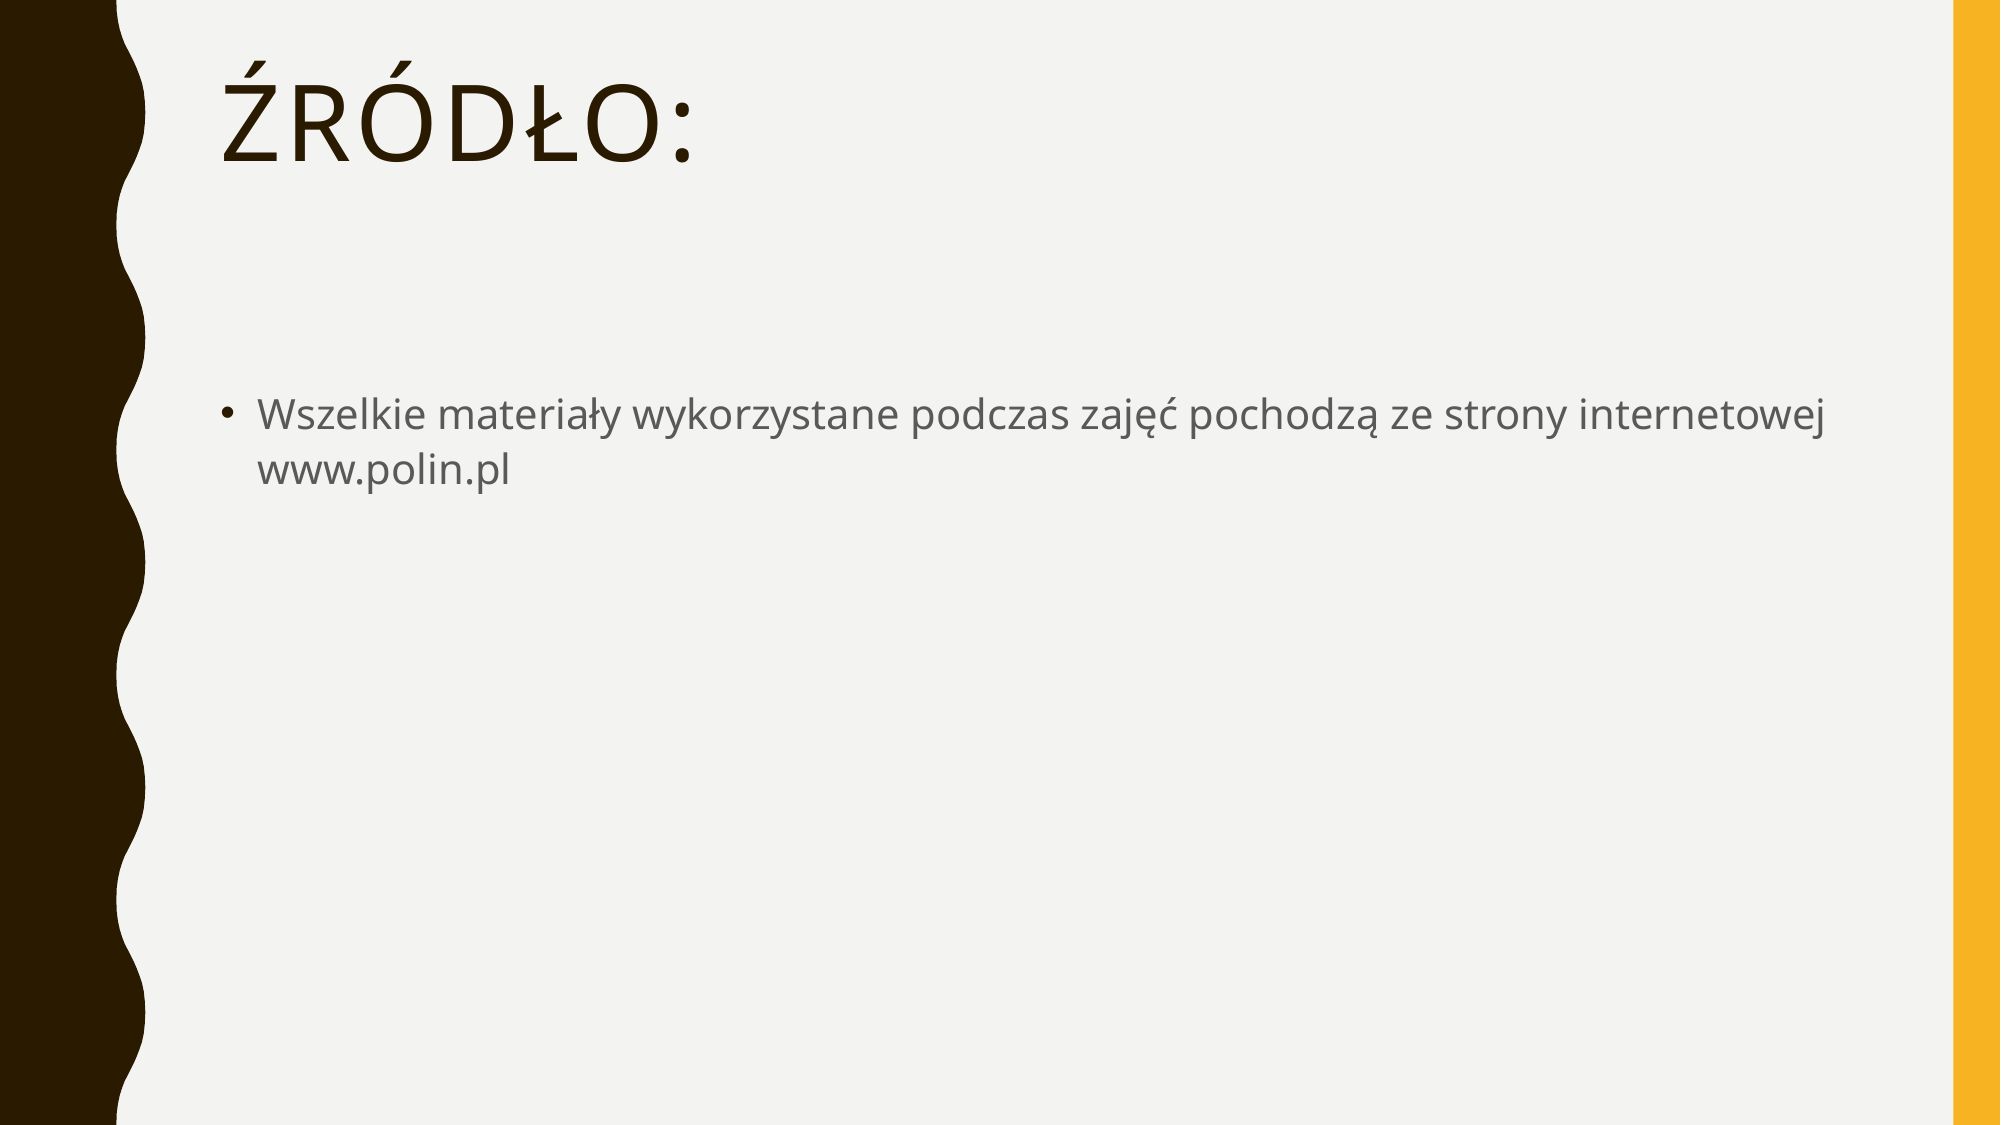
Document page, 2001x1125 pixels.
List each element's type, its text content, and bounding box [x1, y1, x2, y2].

title Źródło: [205, 62, 1875, 308]
list Wszelkie materiały wykorzystane podczas zajęć pochodzą ze strony internetowej www.polin.pl [205, 375, 1875, 965]
